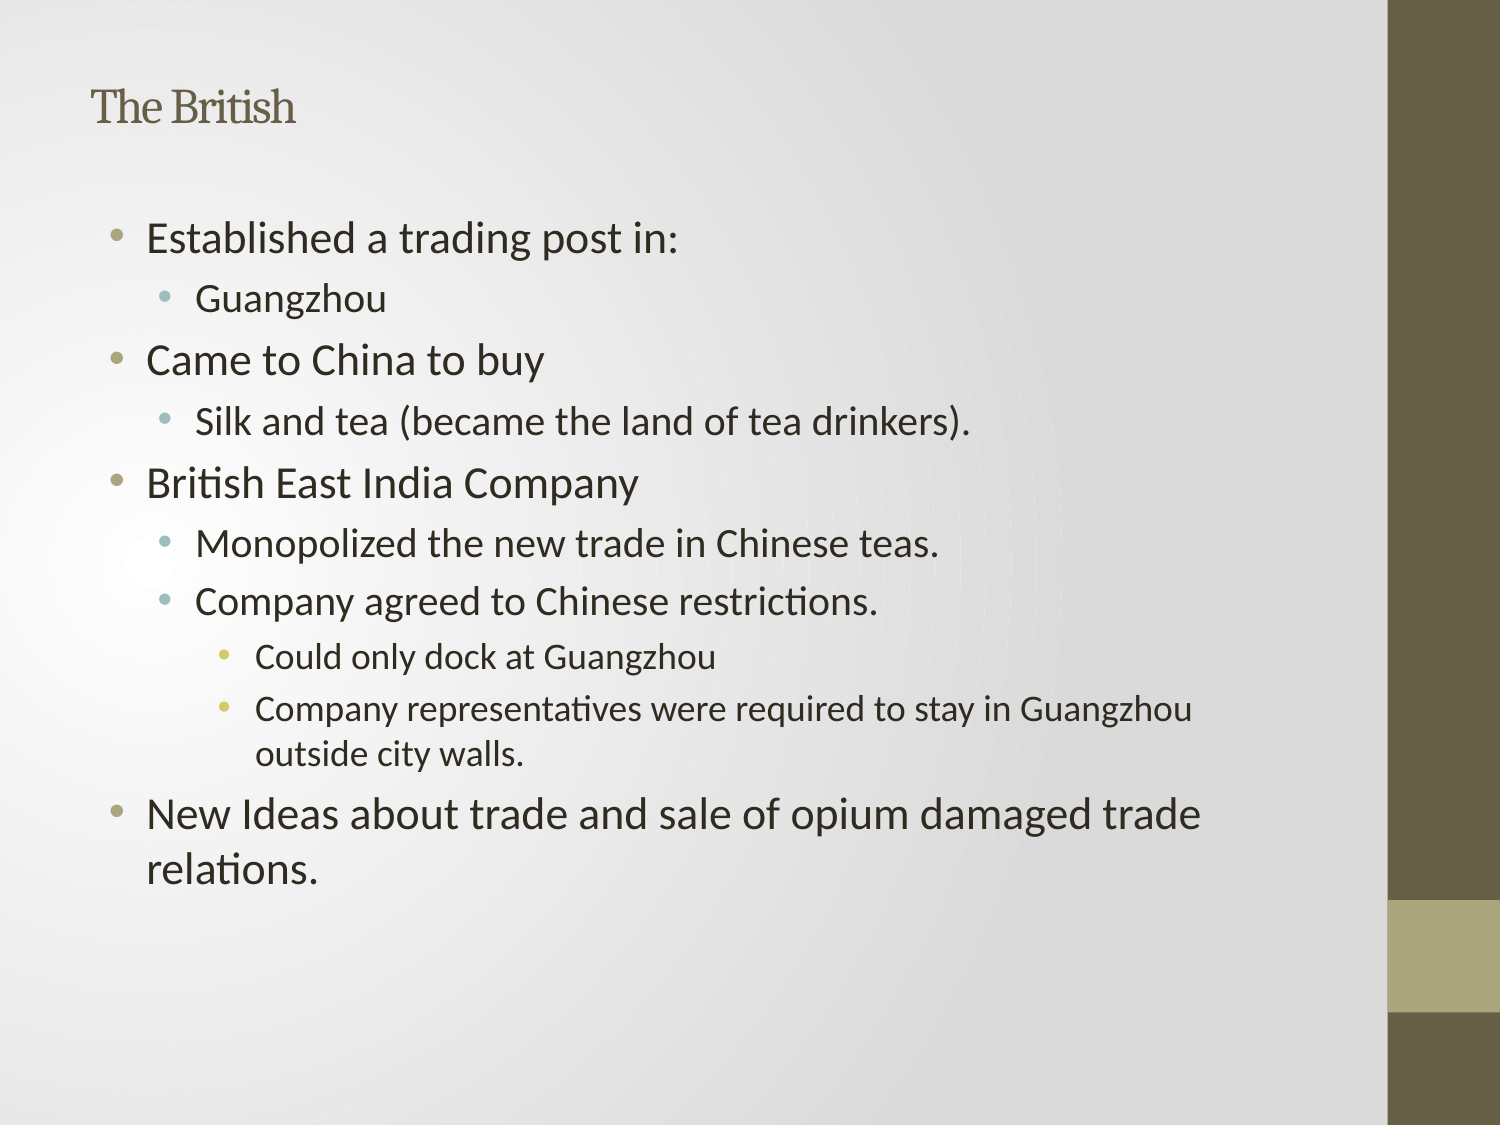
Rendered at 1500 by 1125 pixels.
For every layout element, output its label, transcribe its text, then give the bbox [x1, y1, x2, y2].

title The British [75, 45, 1325, 163]
list Established a trading post in: Guangzhou Came to China to buy Silk and tea (became the land of tea drinkers). British East India Company Monopolized the new trade in Chinese teas. Company agreed to Chinese restrictions. Could only dock at Guangzhou Company representatives were required to stay in Guangzhou outside city walls. New Ideas about trade and sale of opium damaged trade relations. [75, 200, 1325, 1050]
